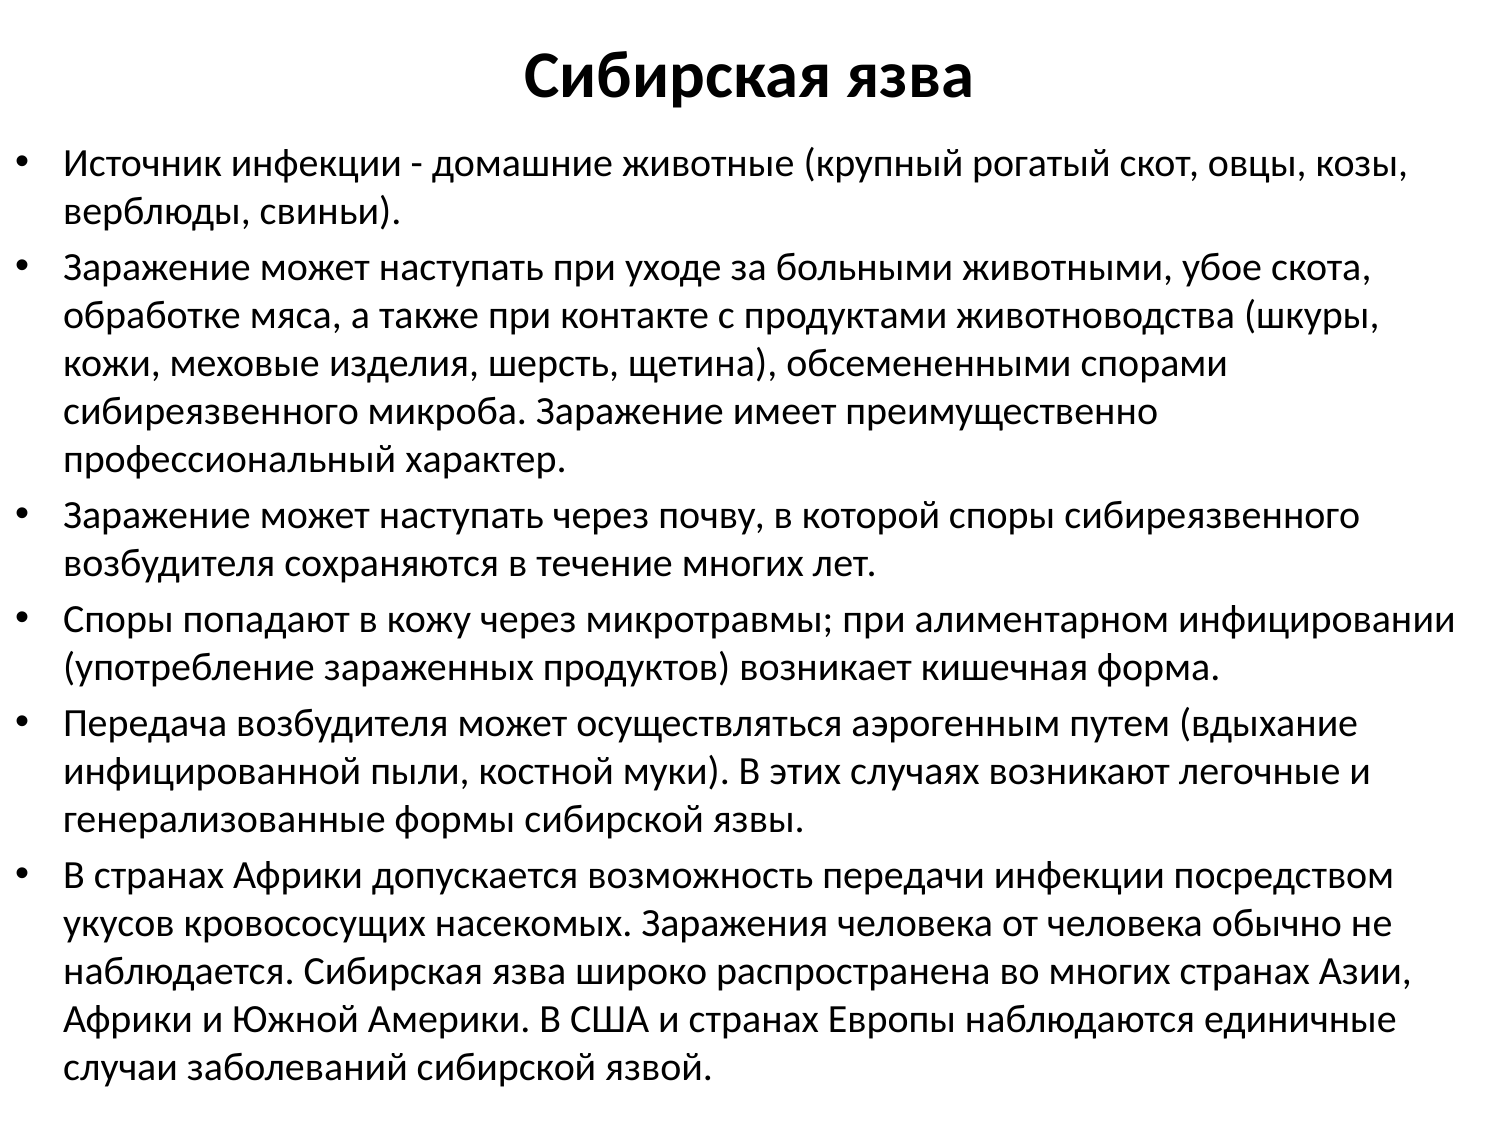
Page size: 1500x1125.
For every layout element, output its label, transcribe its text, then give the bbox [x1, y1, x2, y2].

list Источник инфекции - домашние животные (крупный рогатый скот, овцы, козы, верблюды, свиньи). Заражение может наступать при уходе за больными животными, убое скота, обработке мяса, а также при контакте с продуктами животноводства (шкуры, кожи, меховые изделия, шерсть, щетина), обсемененными спорами сибиреязвенного микроба. Заражение имеет преимущественно профессиональный характер. Заражение может наступать через почву, в которой споры сибиреязвенного возбудителя сохраняются в течение многих лет. Споры попадают в кожу через микротравмы; при алиментарном инфицировании (употребление зараженных продуктов) возникает кишечная форма. Передача возбудителя может осуществляться аэрогенным путем (вдыхание инфицированной пыли, костной муки). В этих случаях возникают легочные и генерализованные формы сибирской язвы. В странах Африки допускается возможность передачи инфекции посредством укусов кровососущих насекомых. Заражения человека от человека обычно не наблюдается. Сибирская язва широко распространена во многих странах Азии, Африки и Южной Америки. В США и странах Европы наблюдаются единичные случаи заболеваний сибирской язвой. [0, 128, 1500, 1125]
title Сибирская язва [82, 23, 1432, 119]
